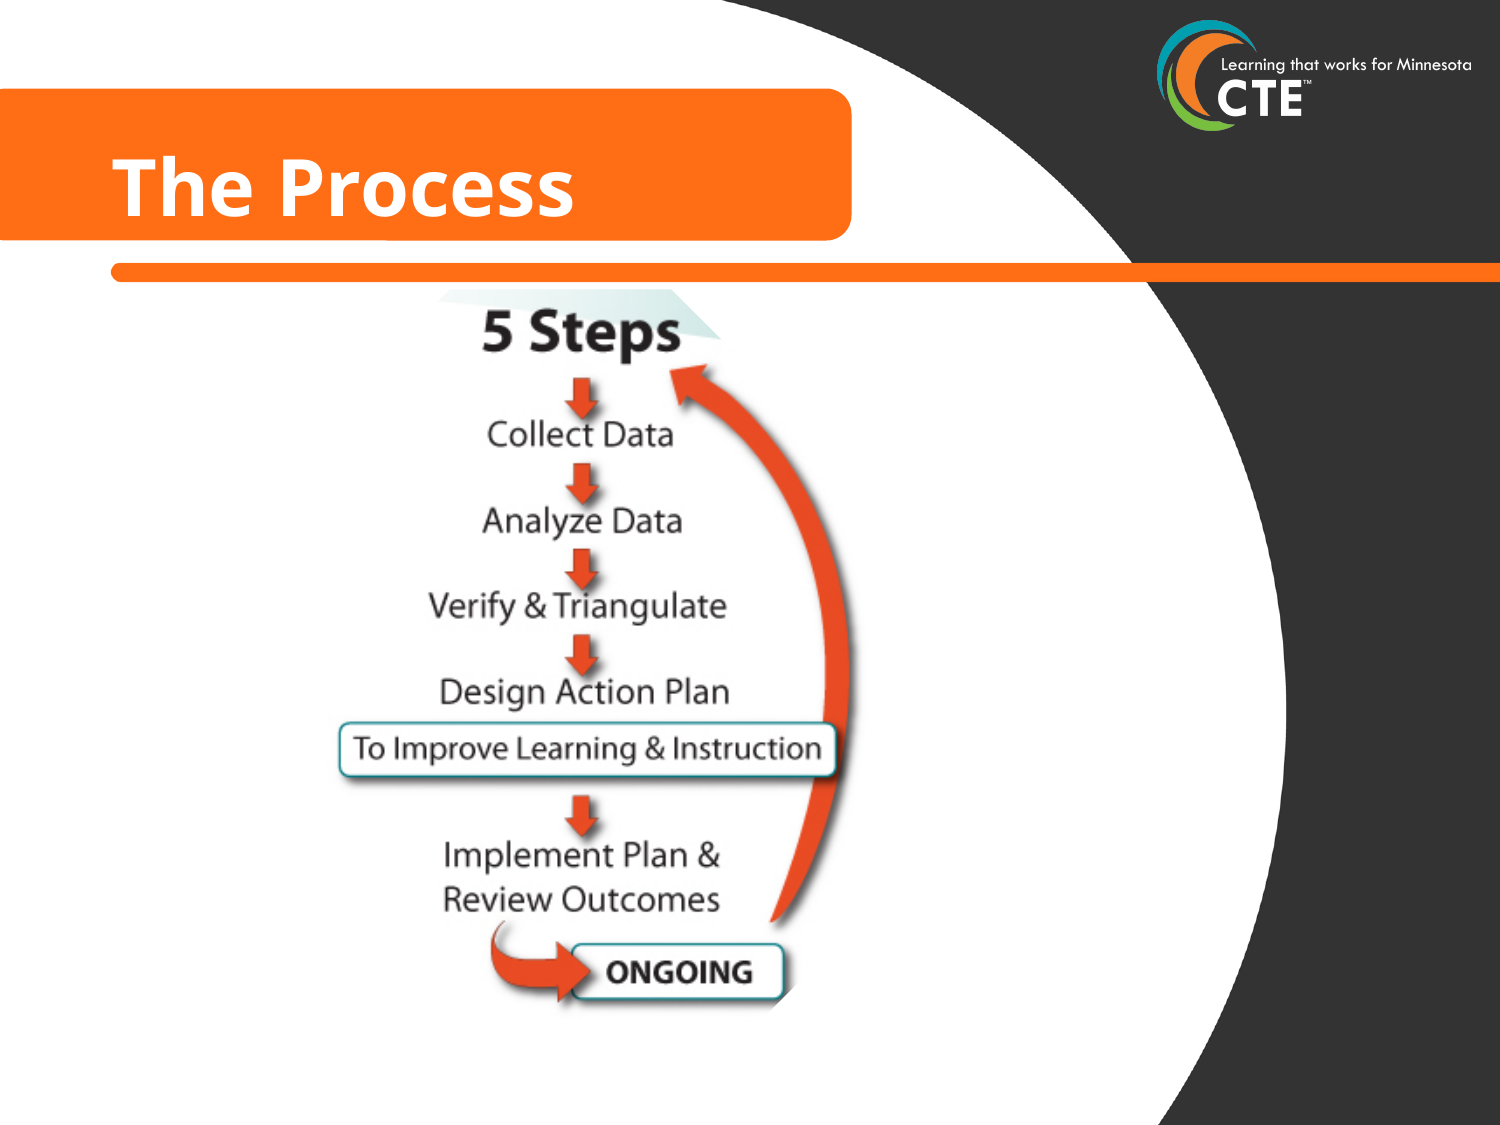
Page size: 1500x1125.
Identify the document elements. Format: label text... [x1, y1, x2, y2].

title The Process [96, 83, 1075, 241]
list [293, 289, 895, 1043]
picture [0, 0, 1500, 1125]
text_box [0, 87, 830, 242]
